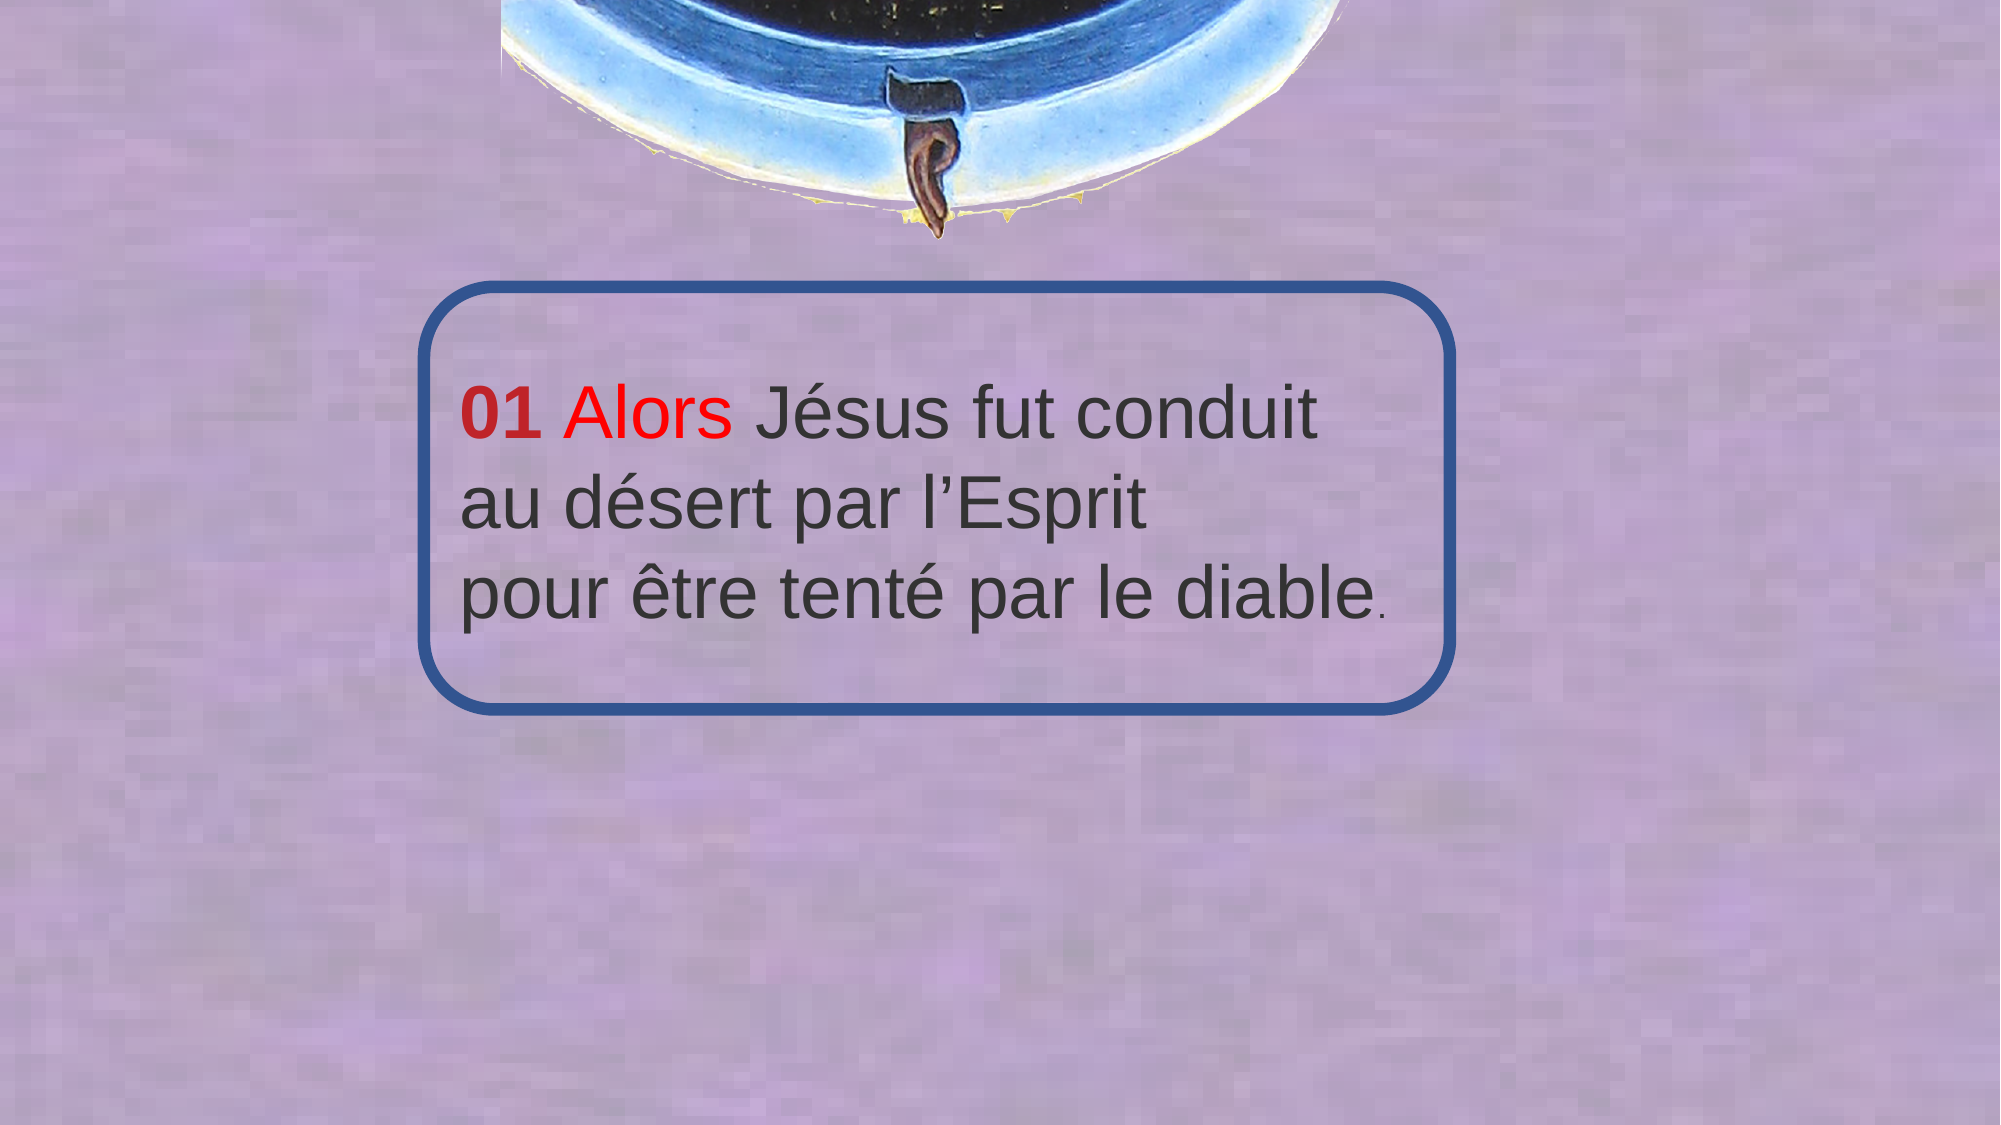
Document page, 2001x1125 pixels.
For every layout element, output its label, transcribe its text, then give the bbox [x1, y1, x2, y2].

picture [501, 0, 1360, 263]
text_box 01 Alors Jésus fut conduit au désert par l’Esprit pour être tenté par le diable. [422, 285, 1452, 711]
